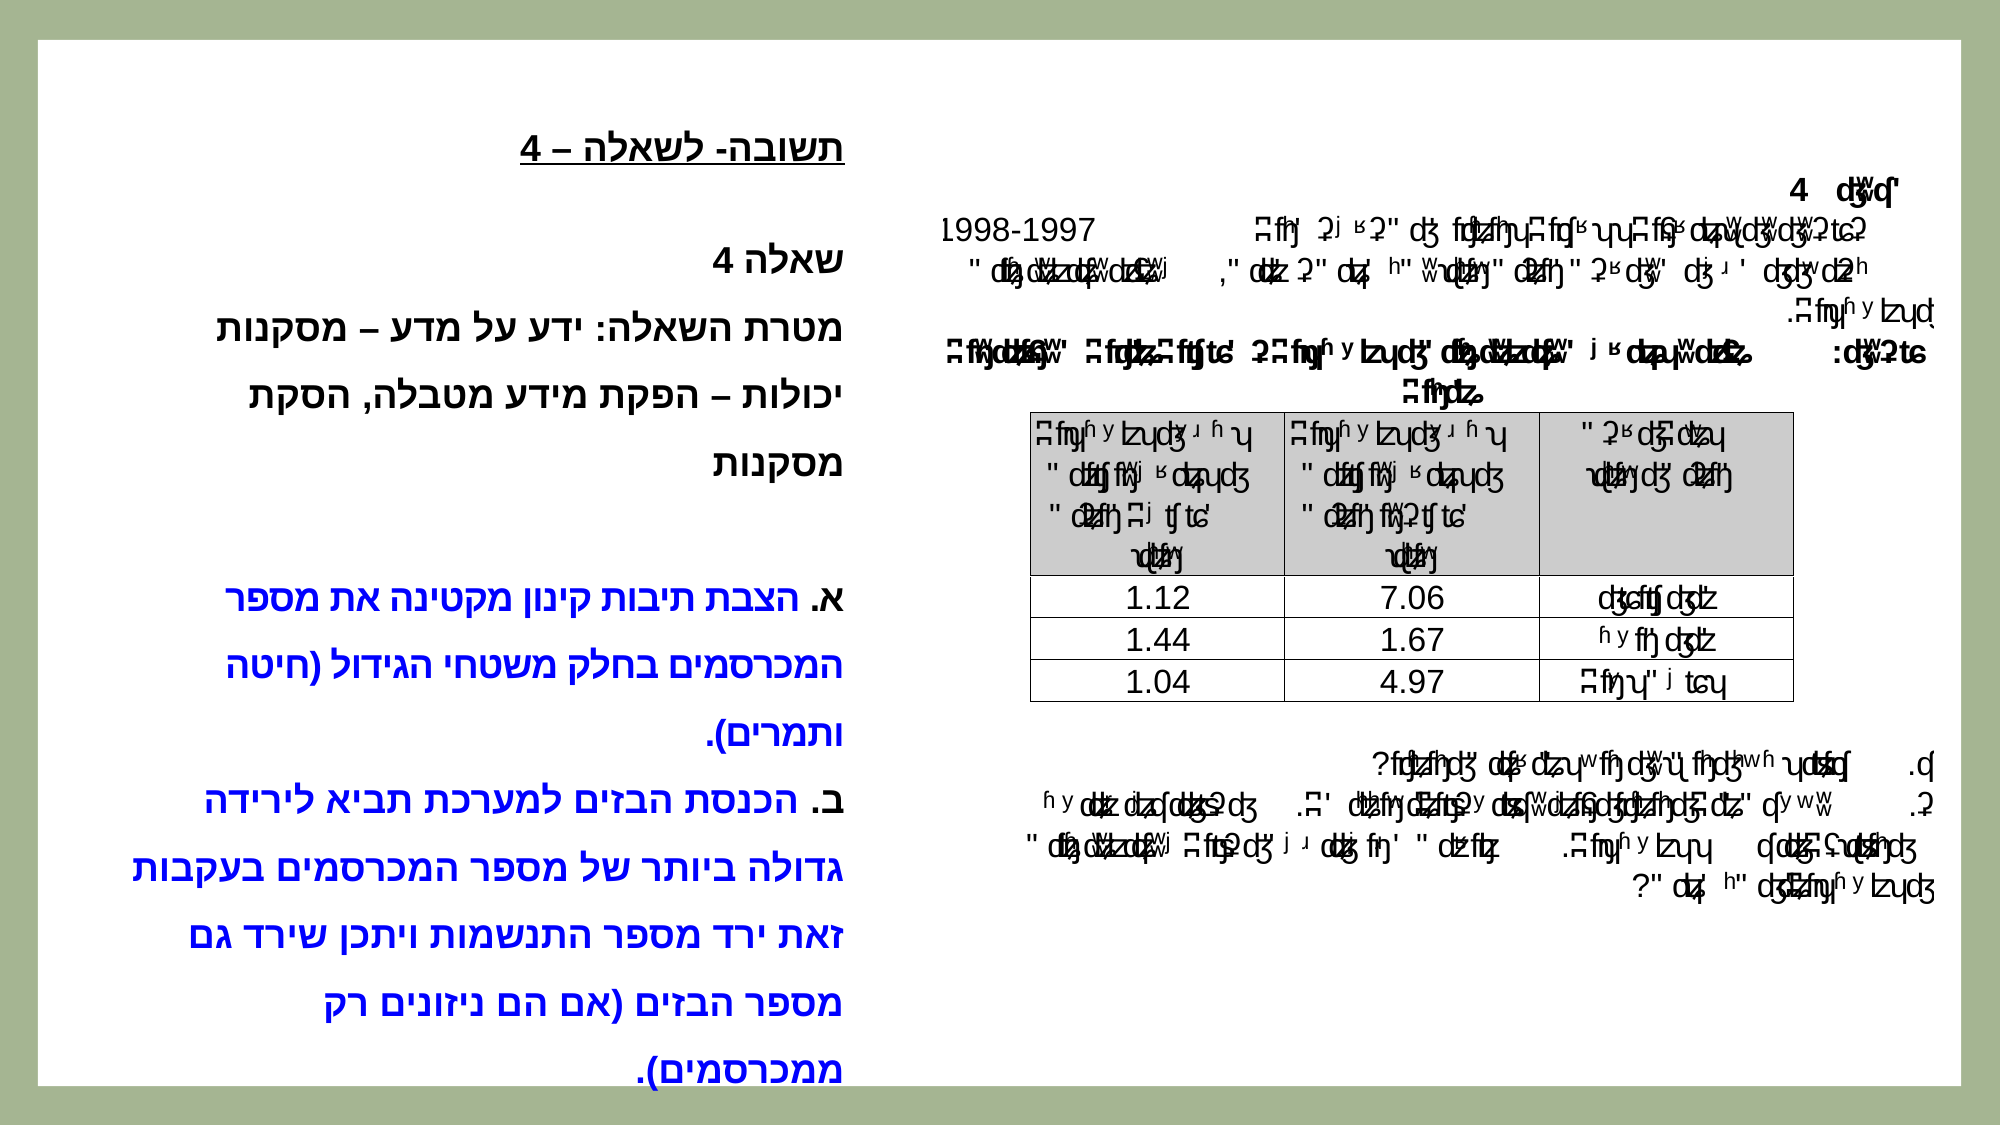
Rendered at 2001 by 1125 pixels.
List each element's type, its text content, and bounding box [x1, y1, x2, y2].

text_box תשובה- לשאלה – 4 שאלה 4 מטרת השאלה: ידע על מדע – מסקנות יכולות – הפקת מידע מטבלה, הסקת מסקנות א. הצבת תיבות קינון מקטינה את מספר המכרסמים בחלק משטחי הגידול (חיטה ותמרים). ב. הכנסת הבזים למערכת תביא לירידה גדולה ביותר של מספר המכרסמים בעקבות זאת ירד מספר התנשמות ויתכן שירד גם מספר הבזים (אם הם ניזונים רק ממכרסמים). [108, 116, 860, 1099]
picture [942, 167, 1935, 905]
